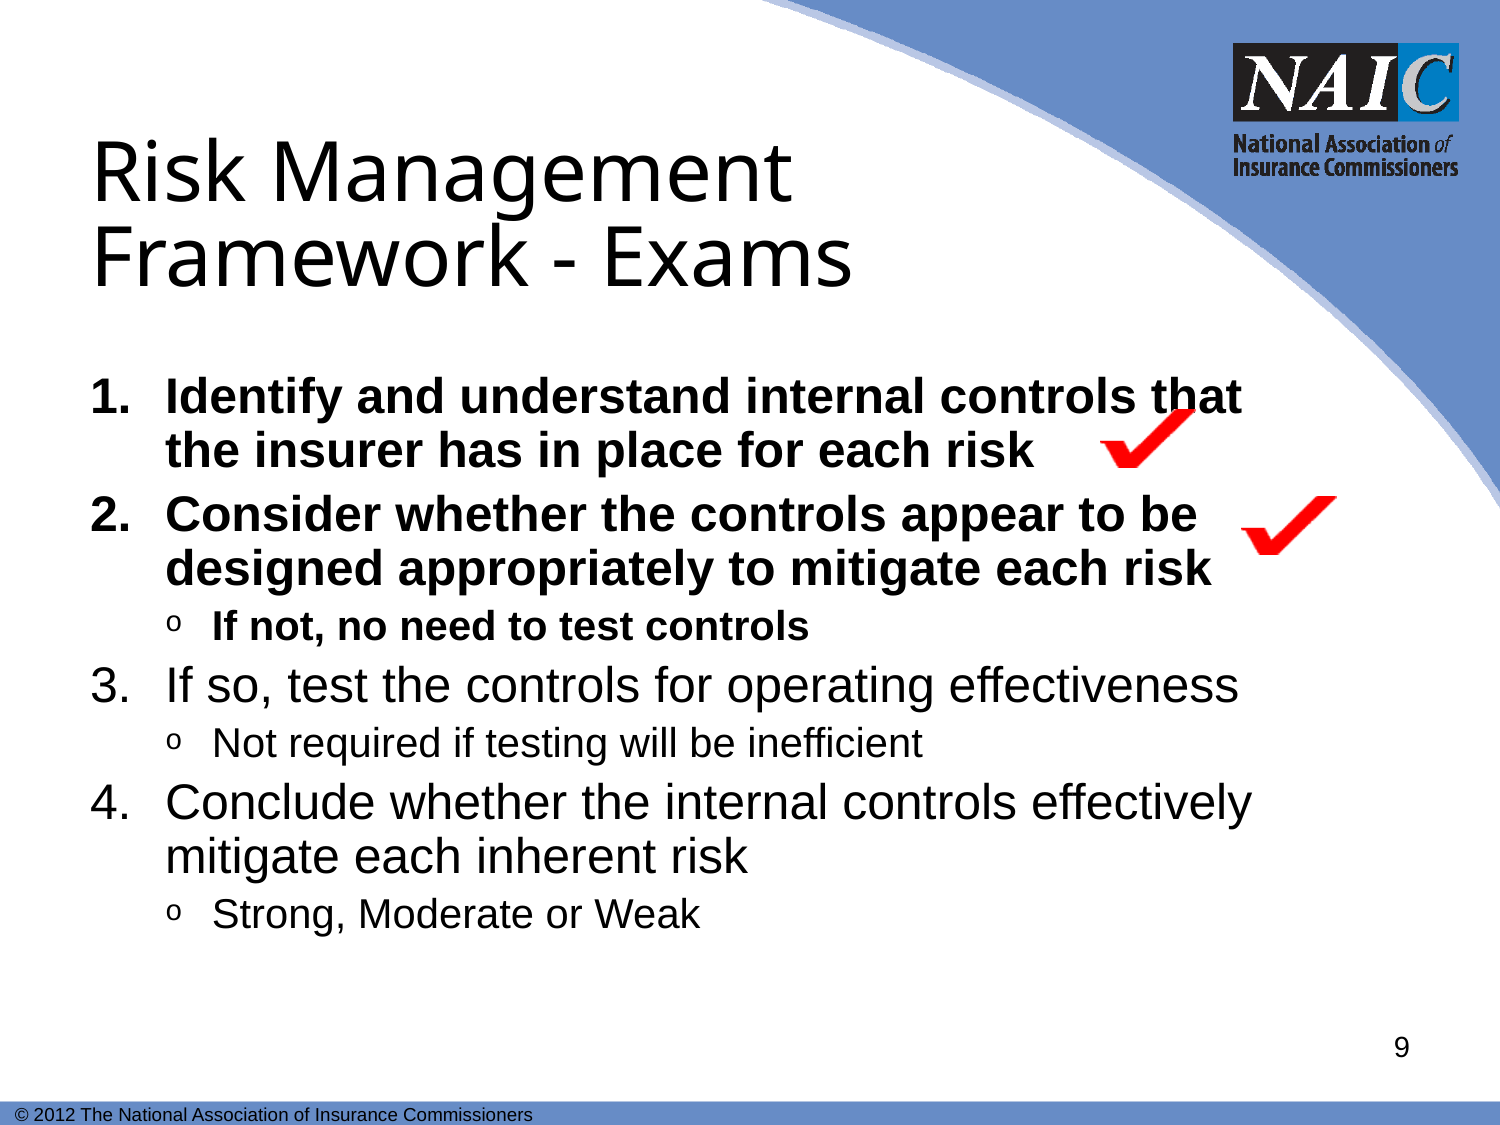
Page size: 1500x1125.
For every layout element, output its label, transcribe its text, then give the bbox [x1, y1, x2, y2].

list Identify and understand internal controls that the insurer has in place for each risk Consider whether the controls appear to be designed appropriately to mitigate each risk If not, no need to test controls If so, test the controls for operating effectiveness Not required if testing will be inefficient Conclude whether the internal controls effectively mitigate each inherent risk Strong, Moderate or Weak [75, 362, 1338, 1005]
title Risk Management Framework - Exams [75, 125, 988, 313]
slide_number 9 [1074, 1024, 1425, 1103]
picture [0, 0, 1500, 1125]
